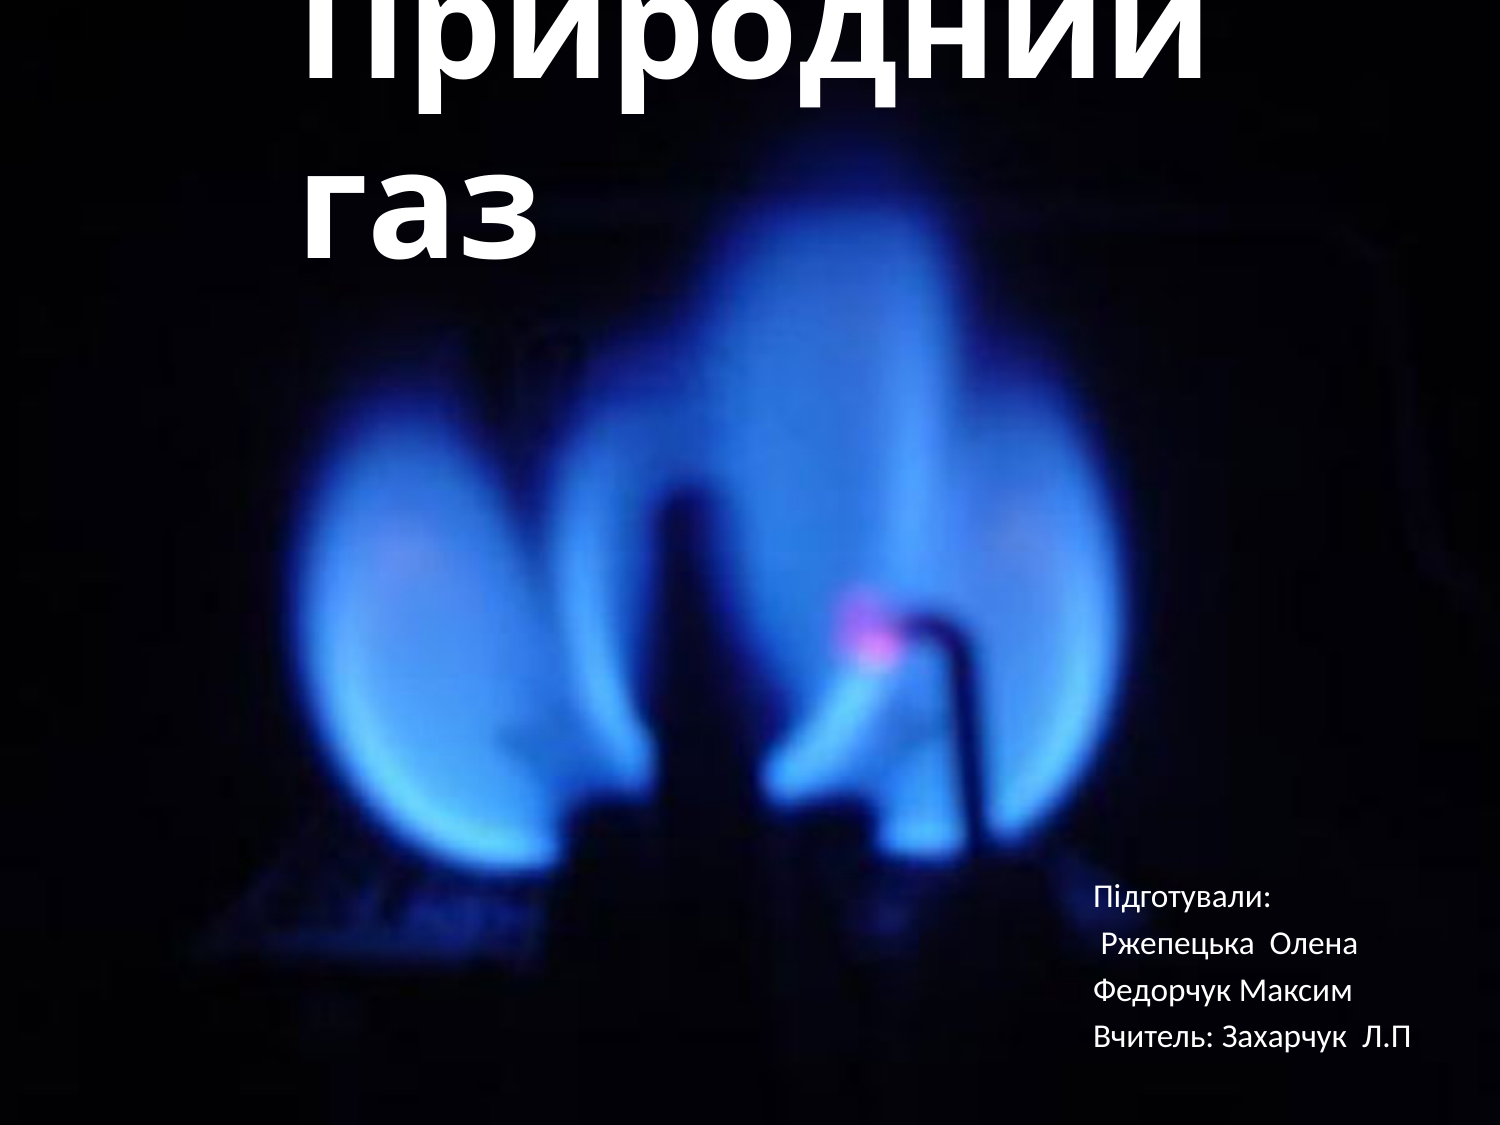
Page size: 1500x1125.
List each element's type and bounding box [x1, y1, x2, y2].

list [0, 0, 1500, 1125]
